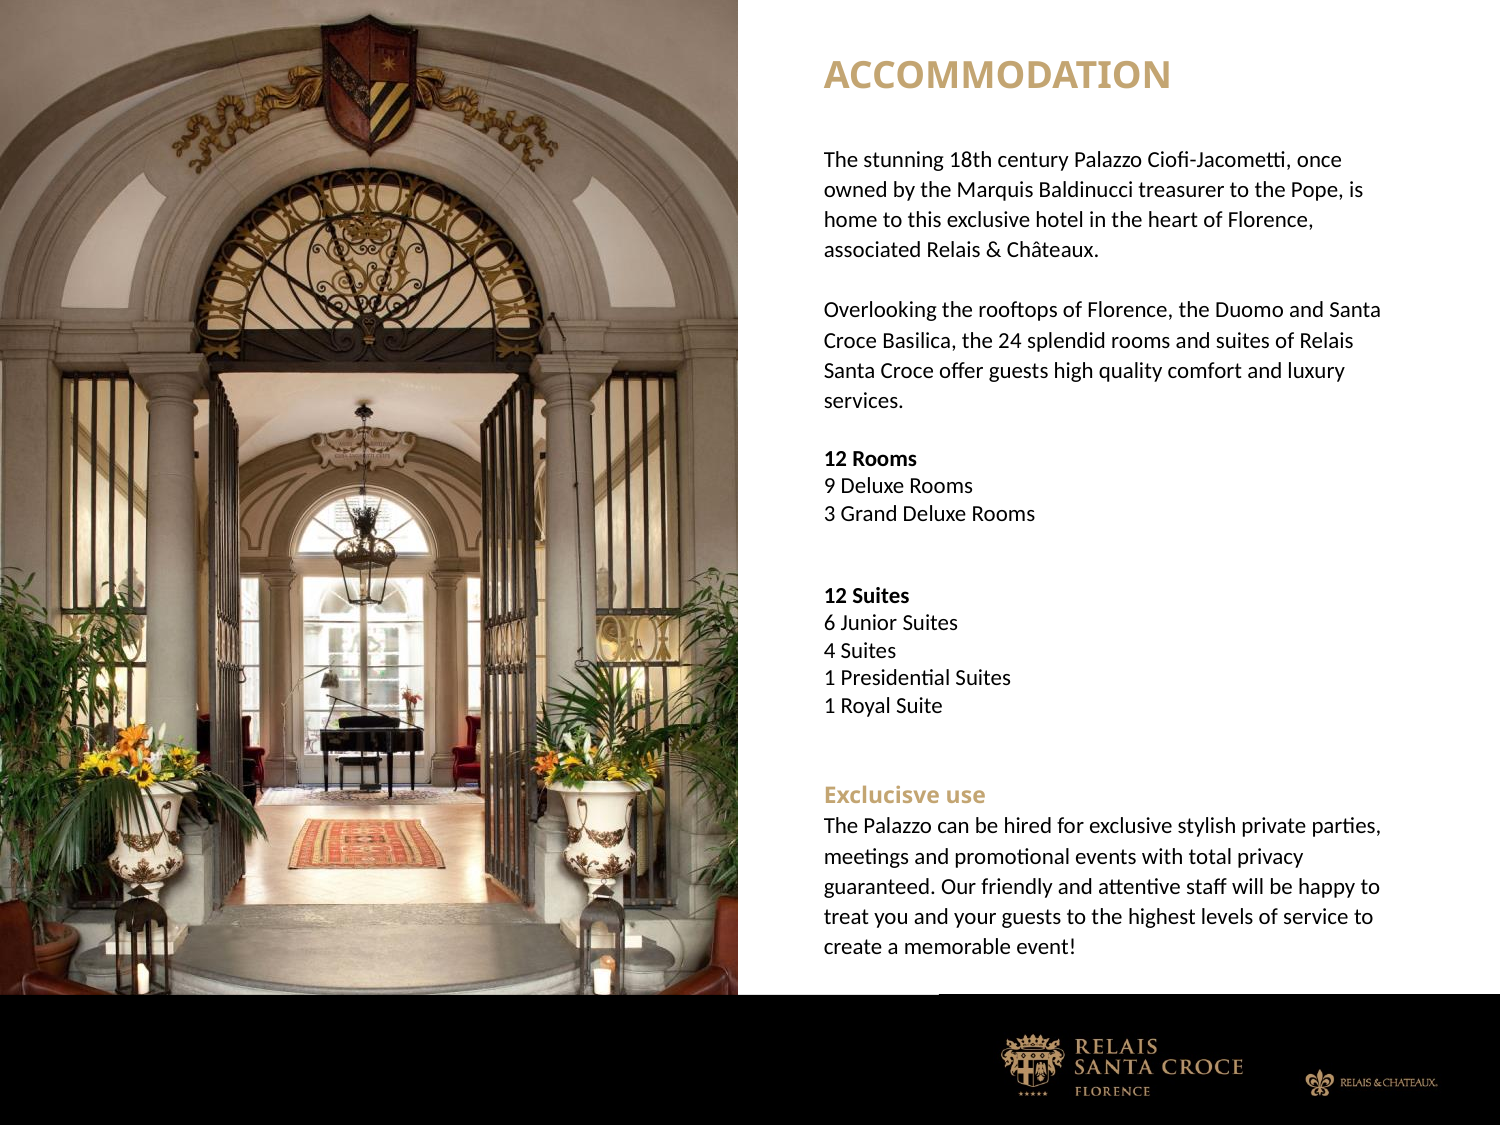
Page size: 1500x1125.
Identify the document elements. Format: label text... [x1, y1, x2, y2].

picture [0, 0, 738, 994]
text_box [0, 994, 1500, 1125]
text_box ACCOMMODATION The stunning 18th century Palazzo Ciofi-Jacometti, once owned by the Marquis Baldinucci treasurer to the Pope, is home to this exclusive hotel in the heart of Florence, associated Relais & Châteaux. Overlooking the rooftops of Florence, the Duomo and Santa Croce Basilica, the 24 splendid rooms and suites of Relais Santa Croce offer guests high quality comfort and luxury services. 12 Rooms 9 Deluxe Rooms 3 Grand Deluxe Rooms 12 Suites 6 Junior Suites 4 Suites 1 Presidential Suites 1 Royal Suite Exclucisve use The Palazzo can be hired for exclusive stylish private parties, meetings and promotional events with total privacy guaranteed. Our friendly and attentive staff will be happy to treat you and your guests to the highest levels of service to create a memorable event! [809, 44, 1400, 967]
